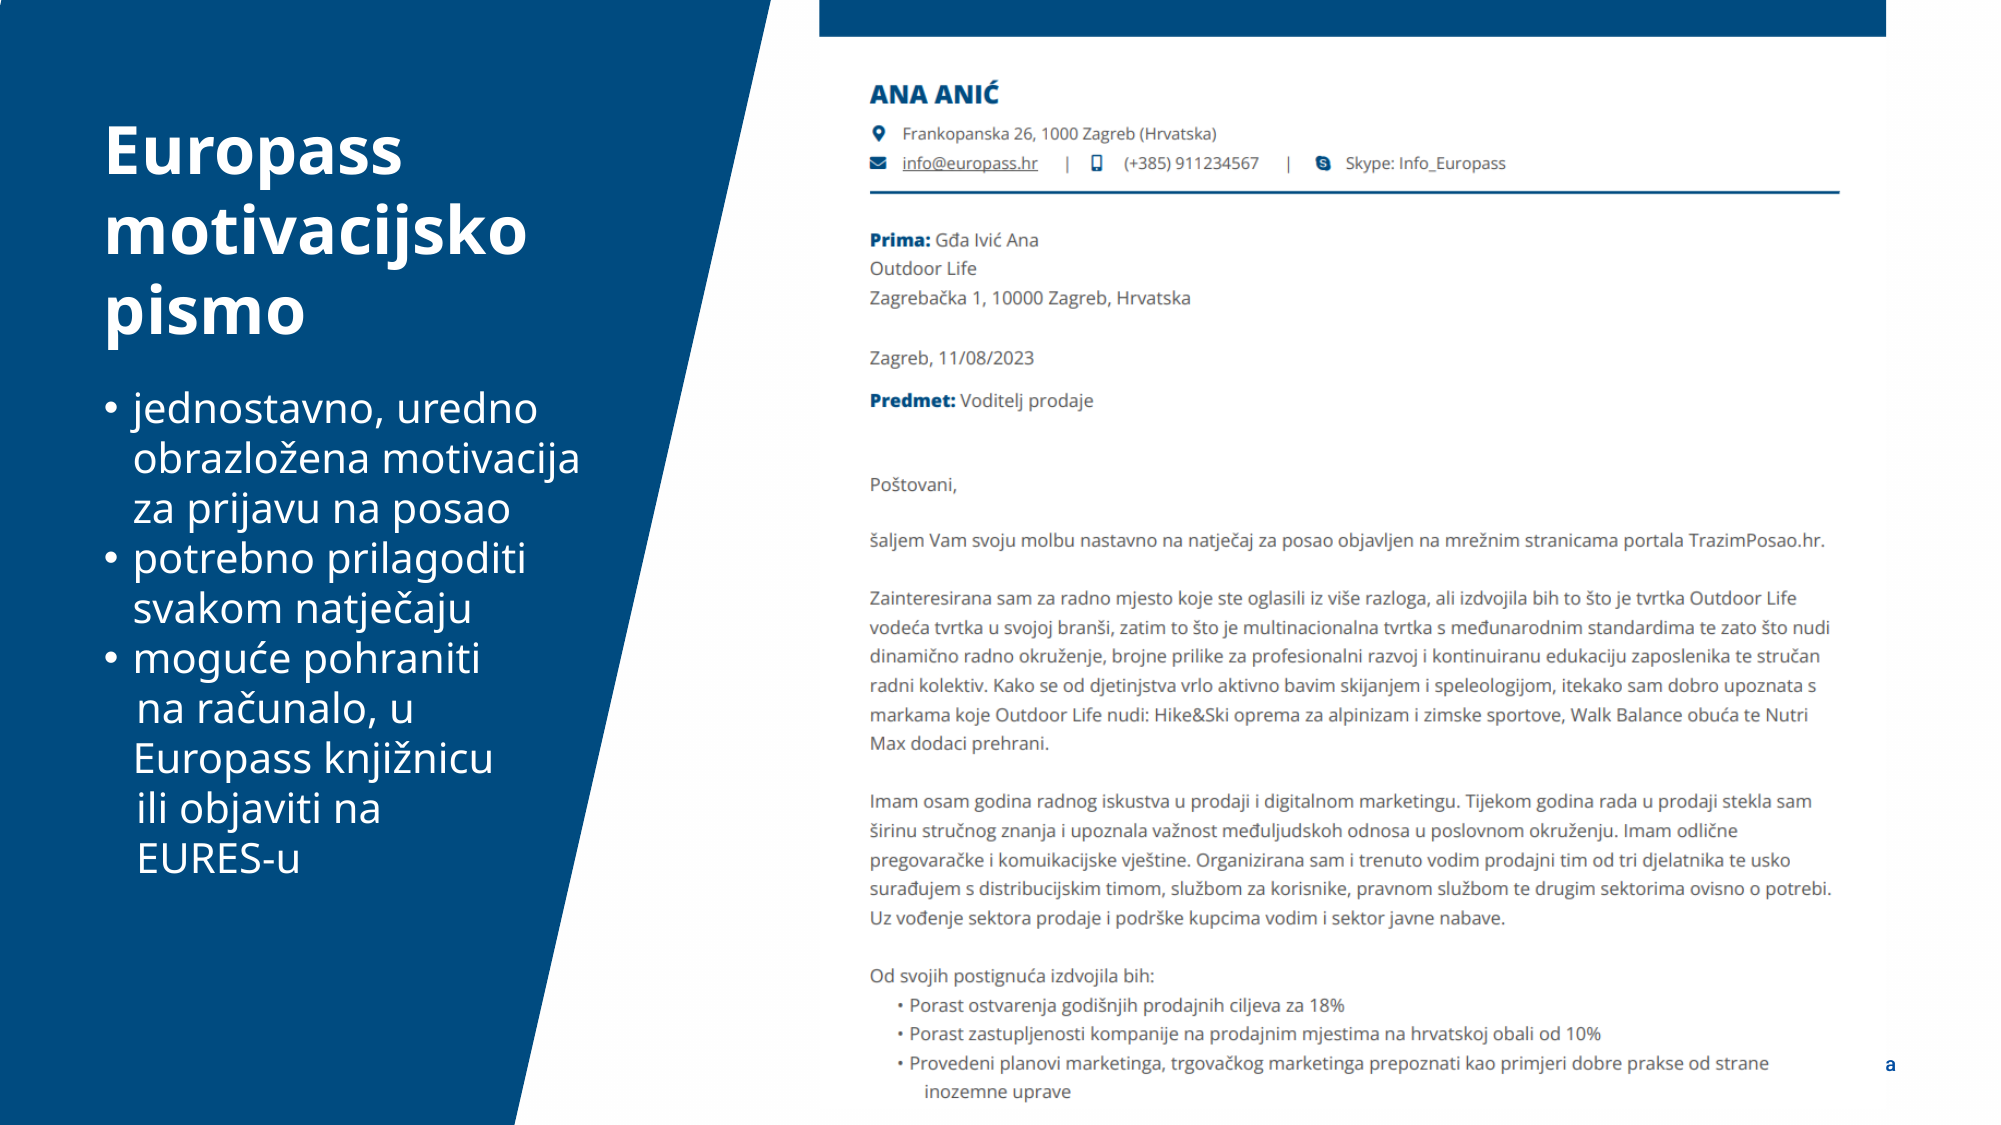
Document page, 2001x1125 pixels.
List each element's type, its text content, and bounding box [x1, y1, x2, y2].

text_box jednostavno, uredno obrazložena motivacija za prijavu na posao potrebno prilagoditi svakom natječaju moguće pohraniti na računalo, u Europass knjižnicu ili objaviti na EURES-u [89, 374, 602, 890]
text_box Europass motivacijsko pismo [89, 100, 583, 355]
text_box [0, 0, 772, 1125]
picture [516, 0, 2001, 1125]
